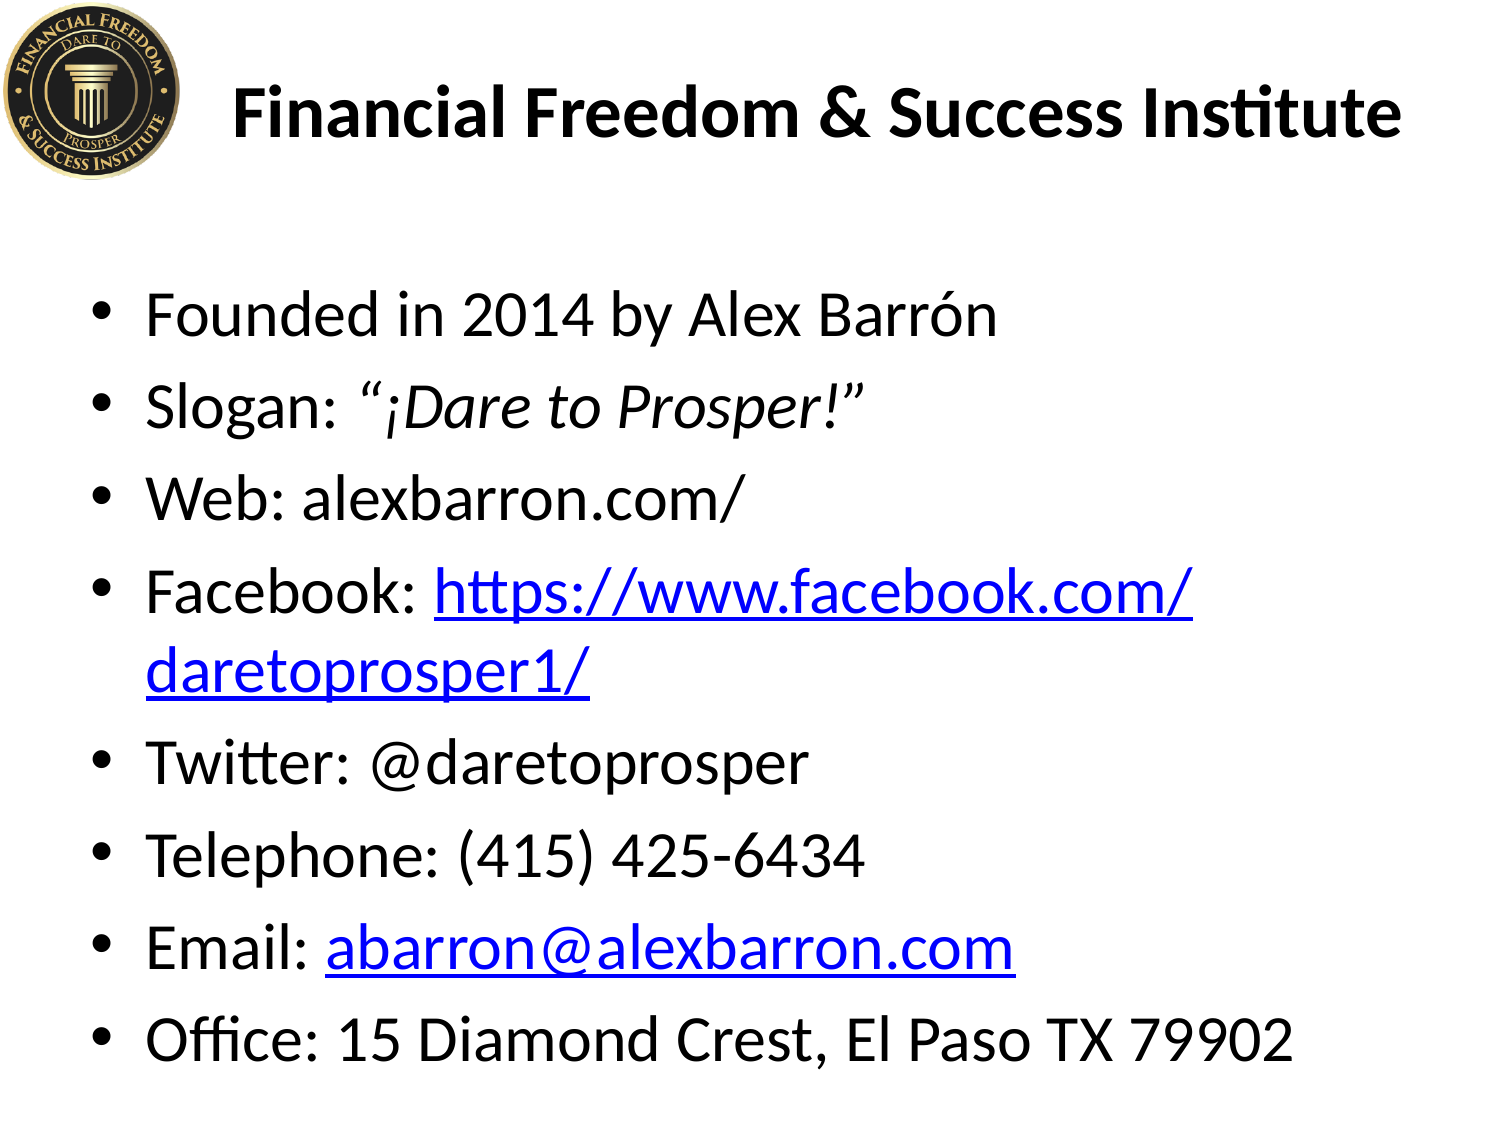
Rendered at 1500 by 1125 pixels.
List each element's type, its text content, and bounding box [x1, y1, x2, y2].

list Founded in 2014 by Alex Barrón Slogan: “¡Dare to Prosper!” Web: alexbarron.com/ Facebook: https://www.facebook.com/daretoprosper1/ Twitter: @daretoprosper Telephone: (415) 425-6434 Email: abarron@alexbarron.com Office: 15 Diamond Crest, El Paso TX 79902 [75, 262, 1488, 1088]
title Financial Freedom & Success Institute [187, 32, 1463, 182]
picture [0, 0, 183, 183]
